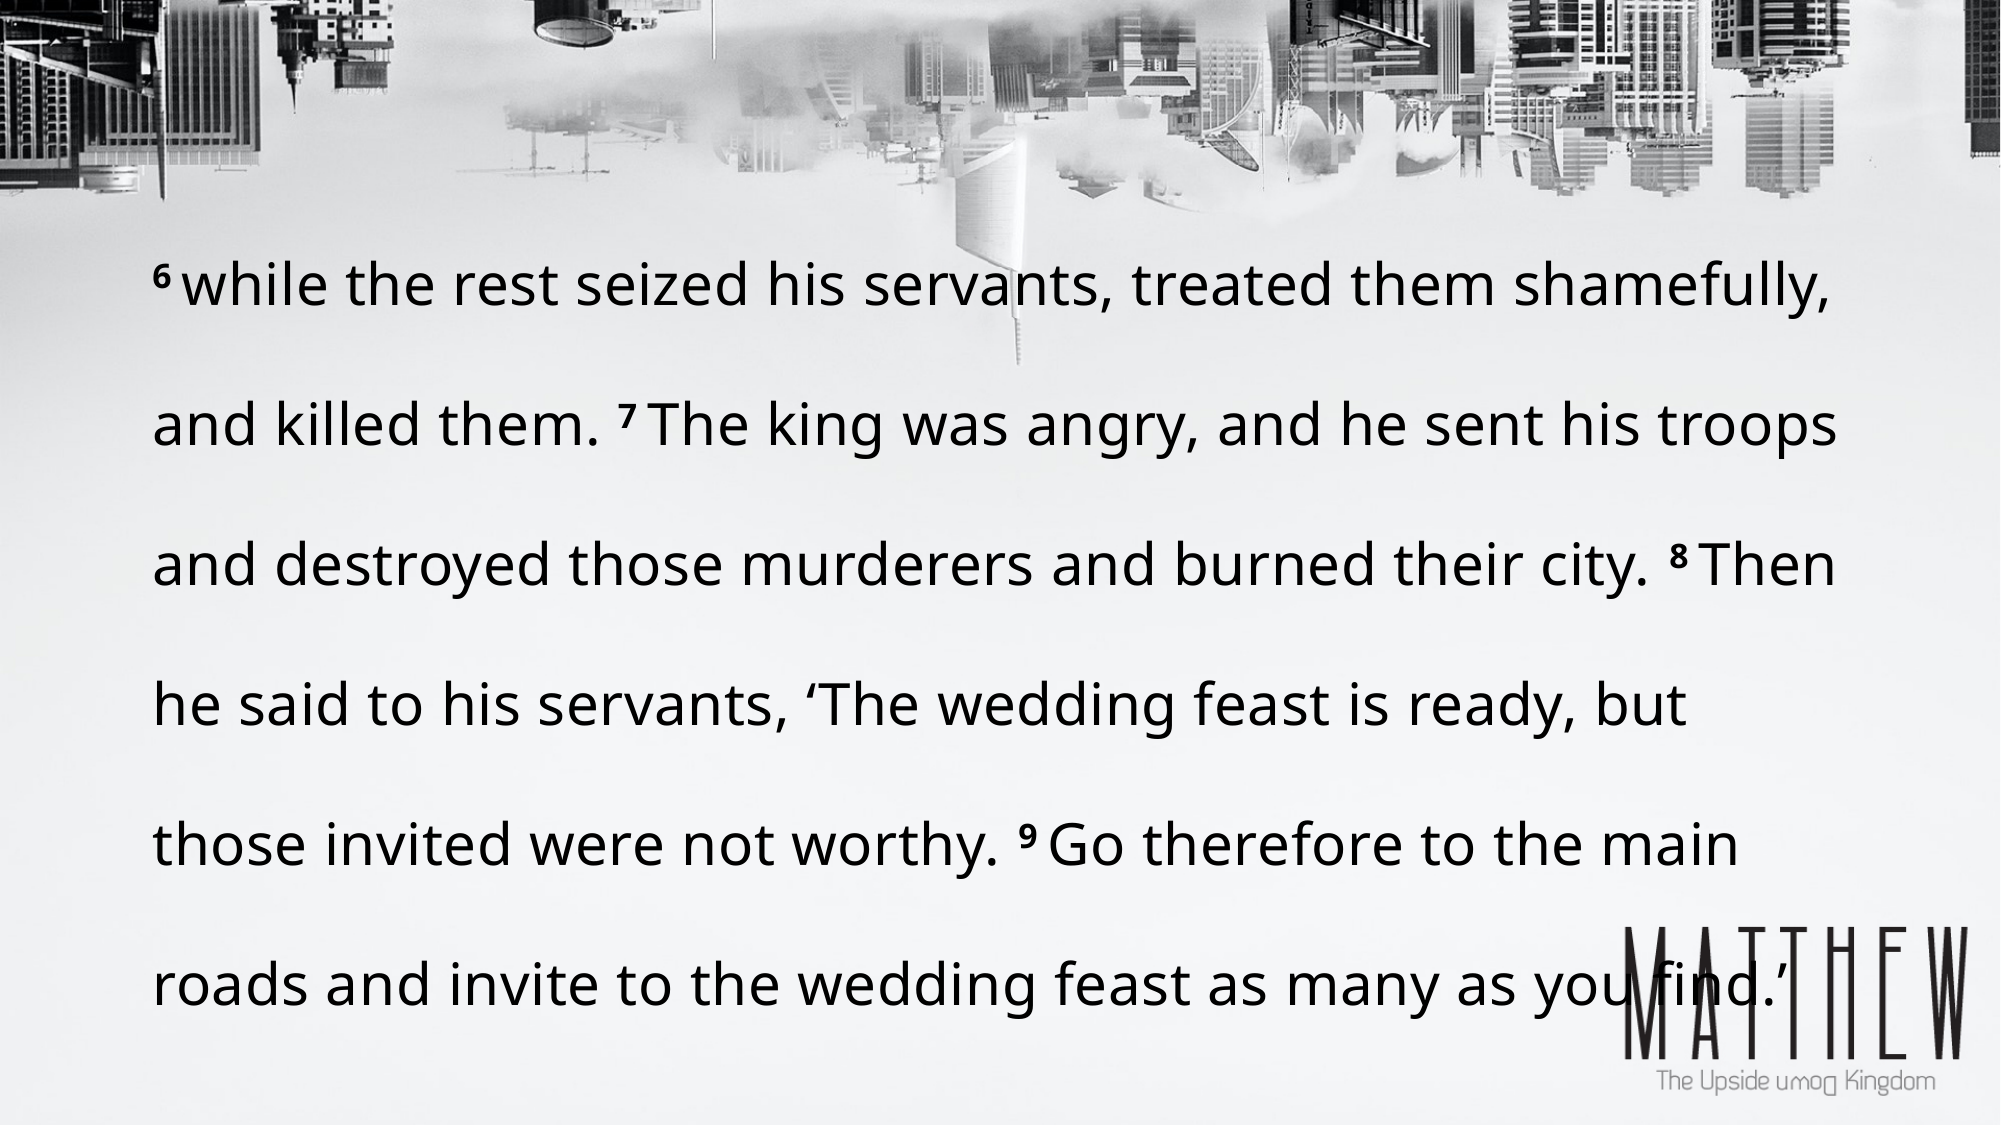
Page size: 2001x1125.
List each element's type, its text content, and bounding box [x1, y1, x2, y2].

picture [0, 0, 2001, 1125]
list 6 while the rest seized his servants, treated them shamefully, and killed them. 7 The king was angry, and he sent his troops and destroyed those murderers and burned their city. 8 Then he said to his servants, ‘The wedding feast is ready, but those invited were not worthy. 9 Go therefore to the main roads and invite to the wedding feast as many as you find.’ [137, 169, 1863, 956]
